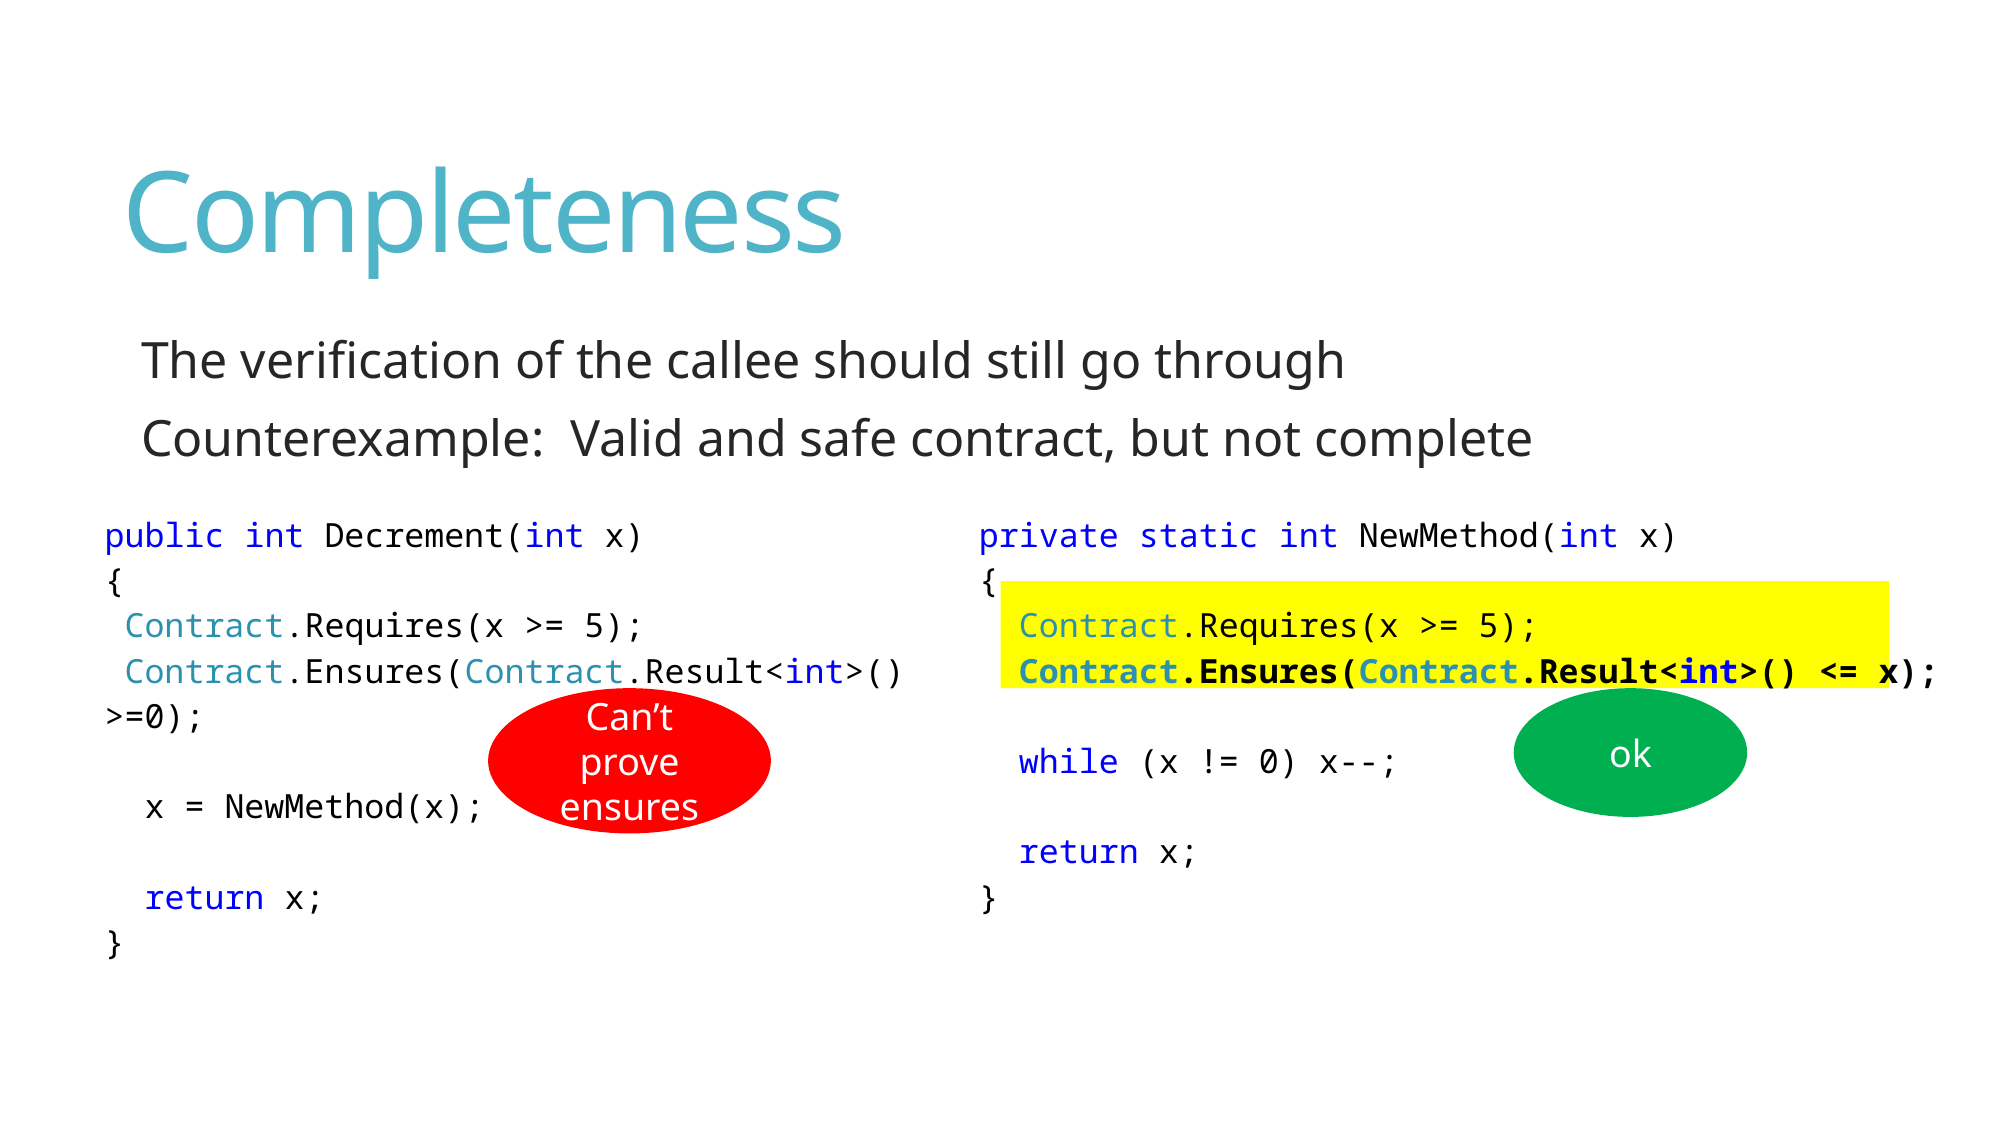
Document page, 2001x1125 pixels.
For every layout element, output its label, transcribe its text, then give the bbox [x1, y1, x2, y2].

text_box ok [1512, 687, 1748, 818]
text_box Can’t prove ensures [487, 687, 772, 835]
title Completeness [107, 81, 1875, 354]
table_header public int Decrement(int x) { Contract.Requires(x >= 5); Contract.Ensures(Contract.Result<int>() >=0); x = NewMethod(x); return x; } [90, 504, 964, 972]
list The verification of the callee should still go through Counterexample: Valid and safe contract, but not complete [111, 329, 1876, 504]
table_header private static int NewMethod(int x) { Contract.Requires(x >= 5); Contract.Ensures(Contract.Result<int>() <= x); while (x != 0) x--; return x; } [964, 504, 1956, 972]
